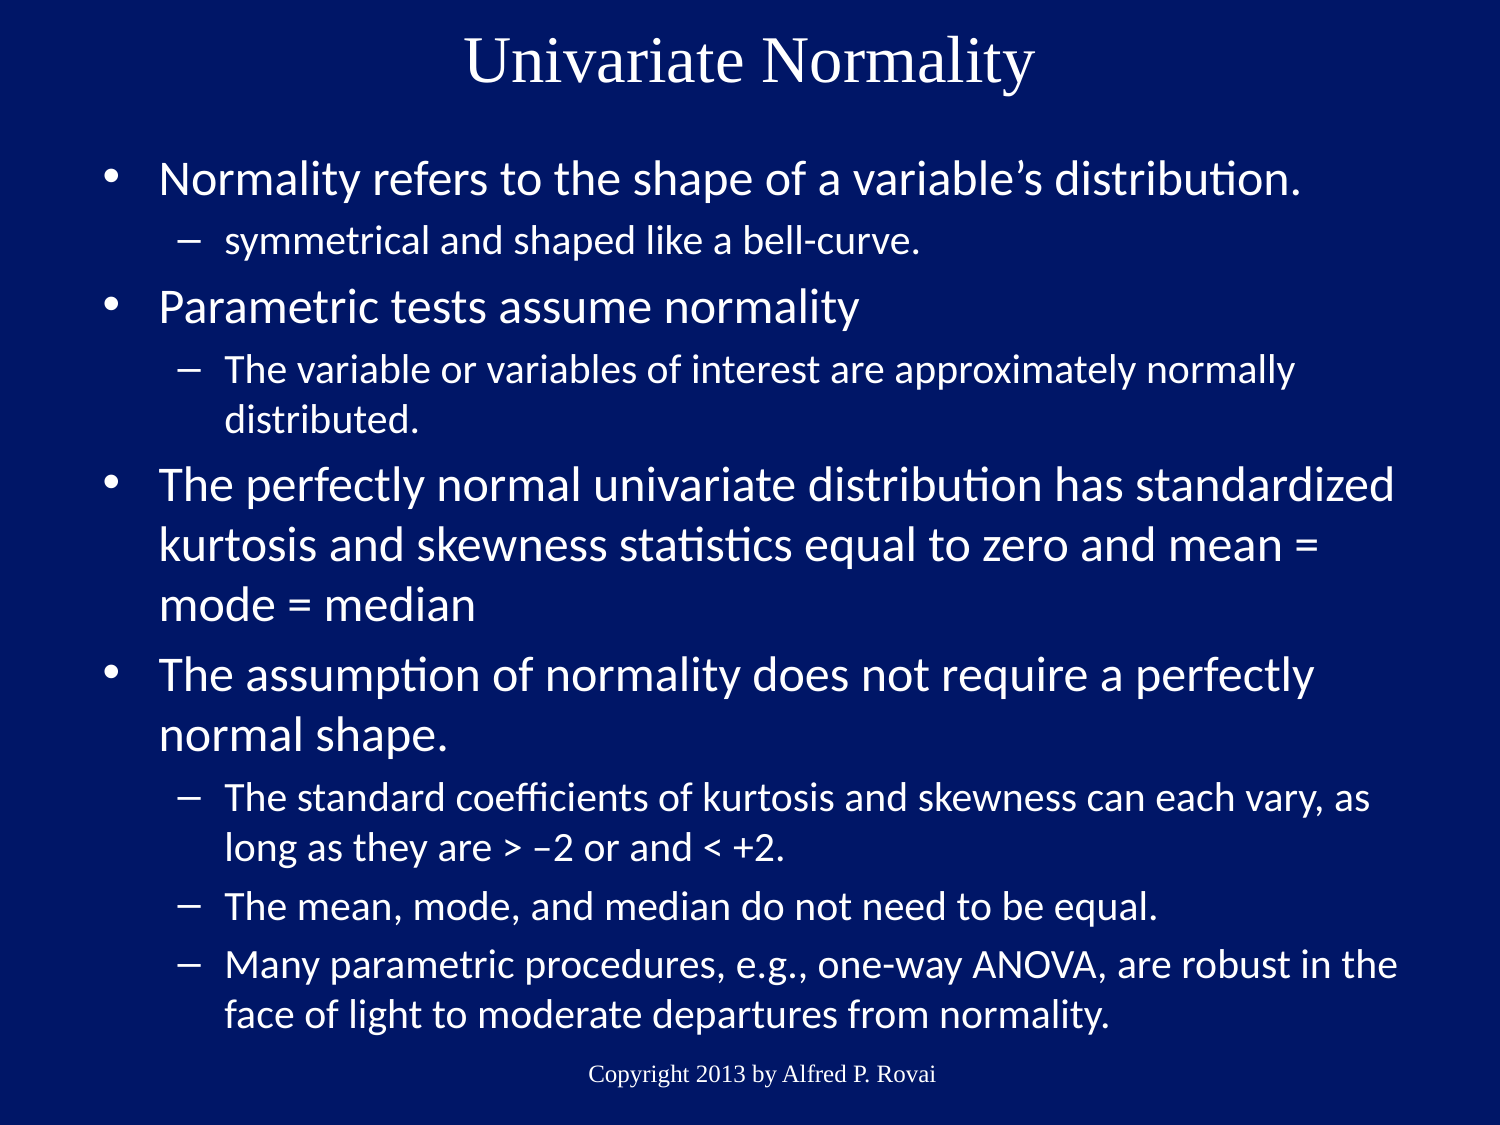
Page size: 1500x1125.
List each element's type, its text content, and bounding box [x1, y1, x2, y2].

title Univariate Normality [75, 0, 1425, 113]
footer Copyright 2013 by Alfred P. Rovai [262, 1042, 1263, 1103]
list Normality refers to the shape of a variable’s distribution. symmetrical and shaped like a bell-curve. Parametric tests assume normality The variable or variables of interest are approximately normally distributed. The perfectly normal univariate distribution has standardized kurtosis and skewness statistics equal to zero and mean = mode = median The assumption of normality does not require a perfectly normal shape. The standard coefficients of kurtosis and skewness can each vary, as long as they are > –2 or and < +2. The mean, mode, and median do not need to be equal. Many parametric procedures, e.g., one-way ANOVA, are robust in the face of light to moderate departures from normality. [87, 137, 1425, 1050]
